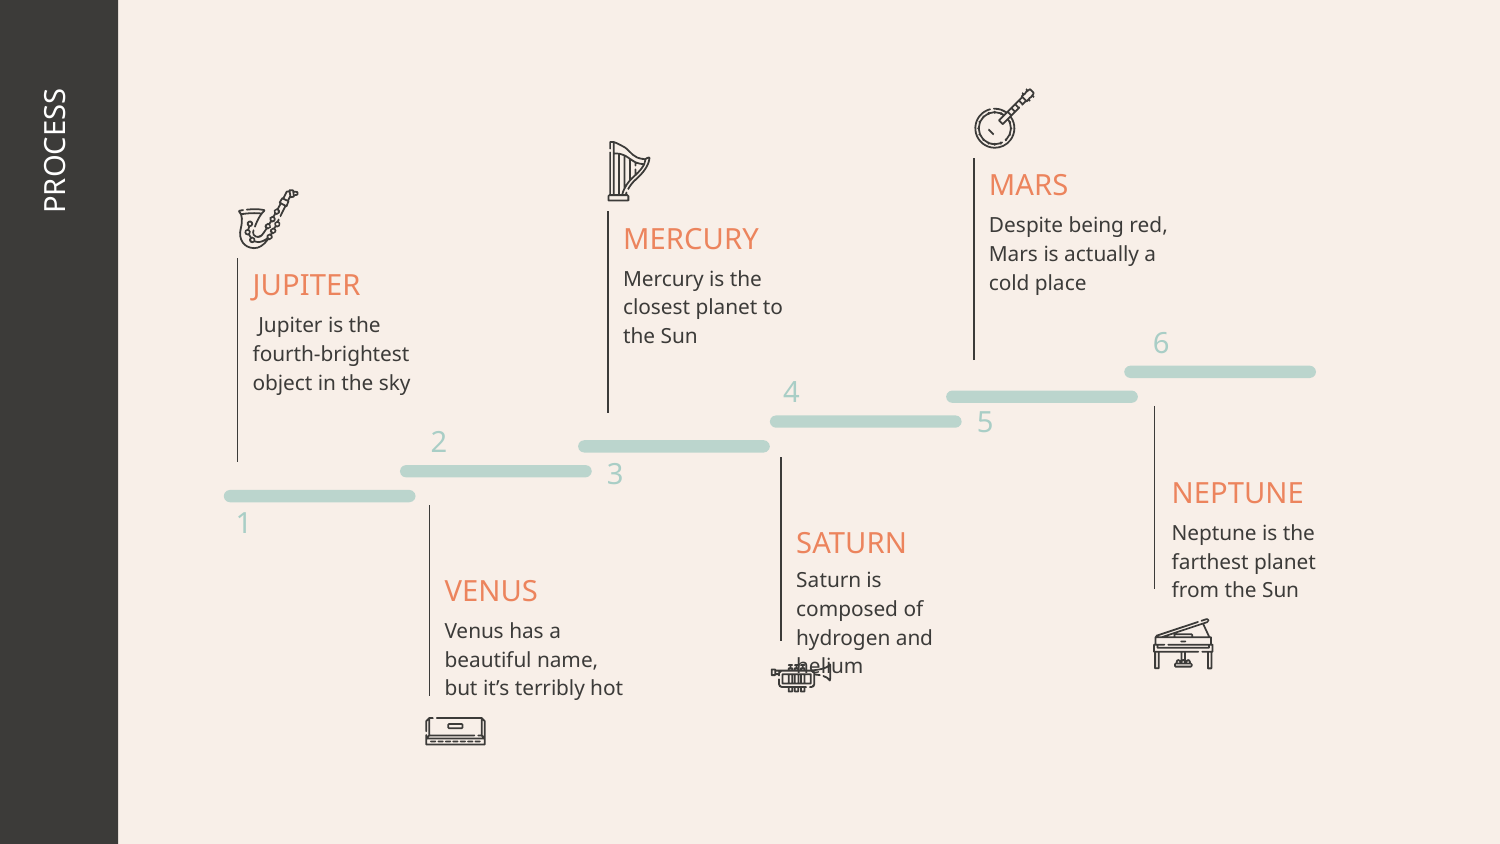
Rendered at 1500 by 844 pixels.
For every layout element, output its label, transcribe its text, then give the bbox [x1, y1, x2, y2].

subtitle Mercury is the closest planet to the Sun [612, 246, 827, 342]
title MARS [975, 151, 1254, 247]
title 2 [415, 408, 489, 503]
title VENUS [433, 557, 709, 653]
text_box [770, 663, 832, 693]
text_box [665, 440, 768, 453]
text_box [399, 465, 415, 478]
text_box [1124, 365, 1137, 379]
title 6 [1137, 309, 1212, 405]
text_box [489, 465, 591, 478]
title 4 [768, 358, 842, 454]
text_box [973, 88, 1036, 149]
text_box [1152, 617, 1214, 670]
subtitle Neptune is the farthest planet from the Sun [1156, 500, 1376, 596]
text_box [607, 141, 651, 202]
subtitle Despite being red, Mars is actually a cold place [979, 192, 1193, 288]
subtitle Venus has a beautiful name, but it’s terribly hot [433, 598, 649, 694]
title 5 [961, 388, 1035, 483]
text_box [578, 440, 591, 453]
text_box [1035, 390, 1137, 403]
title MERCURY [608, 205, 888, 300]
title 1 [220, 489, 294, 585]
subtitle Saturn is composed of hydrogen and helium [784, 548, 1001, 643]
text_box [294, 489, 415, 503]
title 3 [591, 440, 665, 535]
title SATURN [785, 509, 1061, 605]
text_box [425, 716, 486, 746]
title JUPITER [240, 251, 518, 347]
subtitle Jupiter is the fourth-brightest object in the sky [242, 292, 430, 388]
text_box [1212, 365, 1317, 379]
text_box [842, 415, 961, 428]
title PROCESS [20, 73, 108, 540]
text_box [946, 390, 961, 403]
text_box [237, 189, 299, 250]
title NEPTUNE [1159, 459, 1437, 555]
